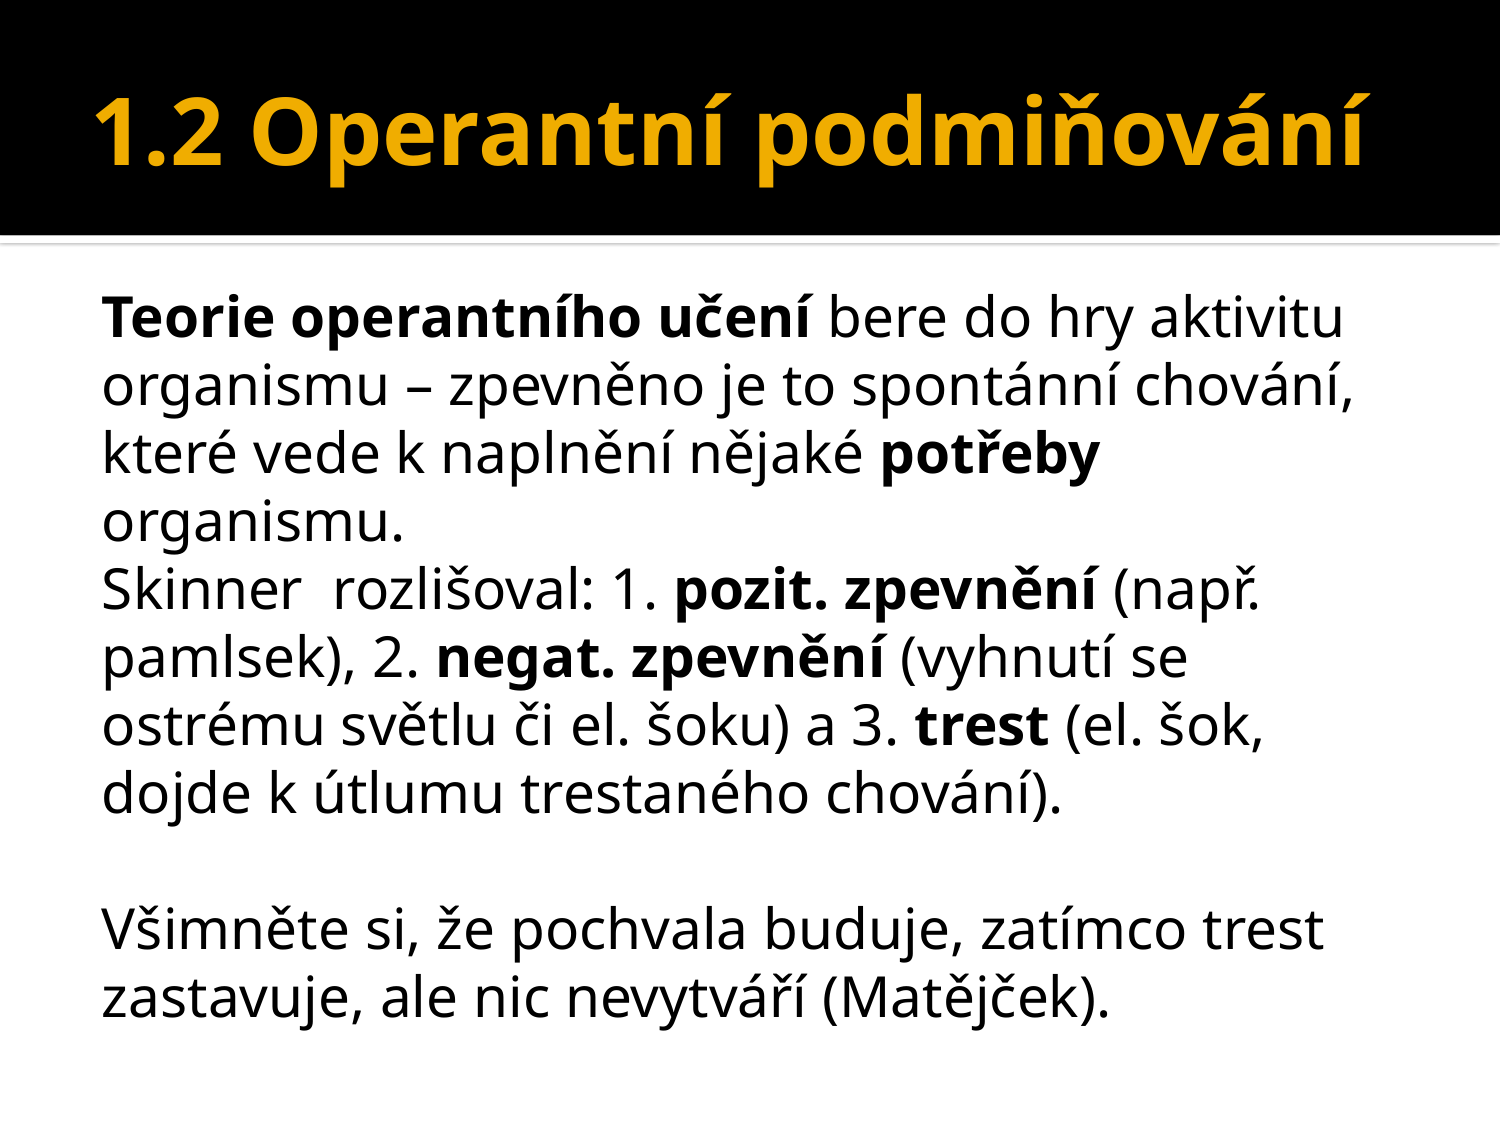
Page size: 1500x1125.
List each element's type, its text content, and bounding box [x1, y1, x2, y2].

title 1.2 Operantní podmiňování [75, 25, 1425, 231]
list Teorie operantního učení bere do hry aktivitu organismu – zpevněno je to spontánní chování, které vede k naplnění nějaké potřeby organismu. Skinner rozlišoval: 1. pozit. zpevnění (např. pamlsek), 2. negat. zpevnění (vyhnutí se ostrému světlu či el. šoku) a 3. trest (el. šok, dojde k útlumu trestaného chování). Všimněte si, že pochvala buduje, zatímco trest zastavuje, ale nic nevytváří (Matějček). [75, 265, 1425, 1050]
